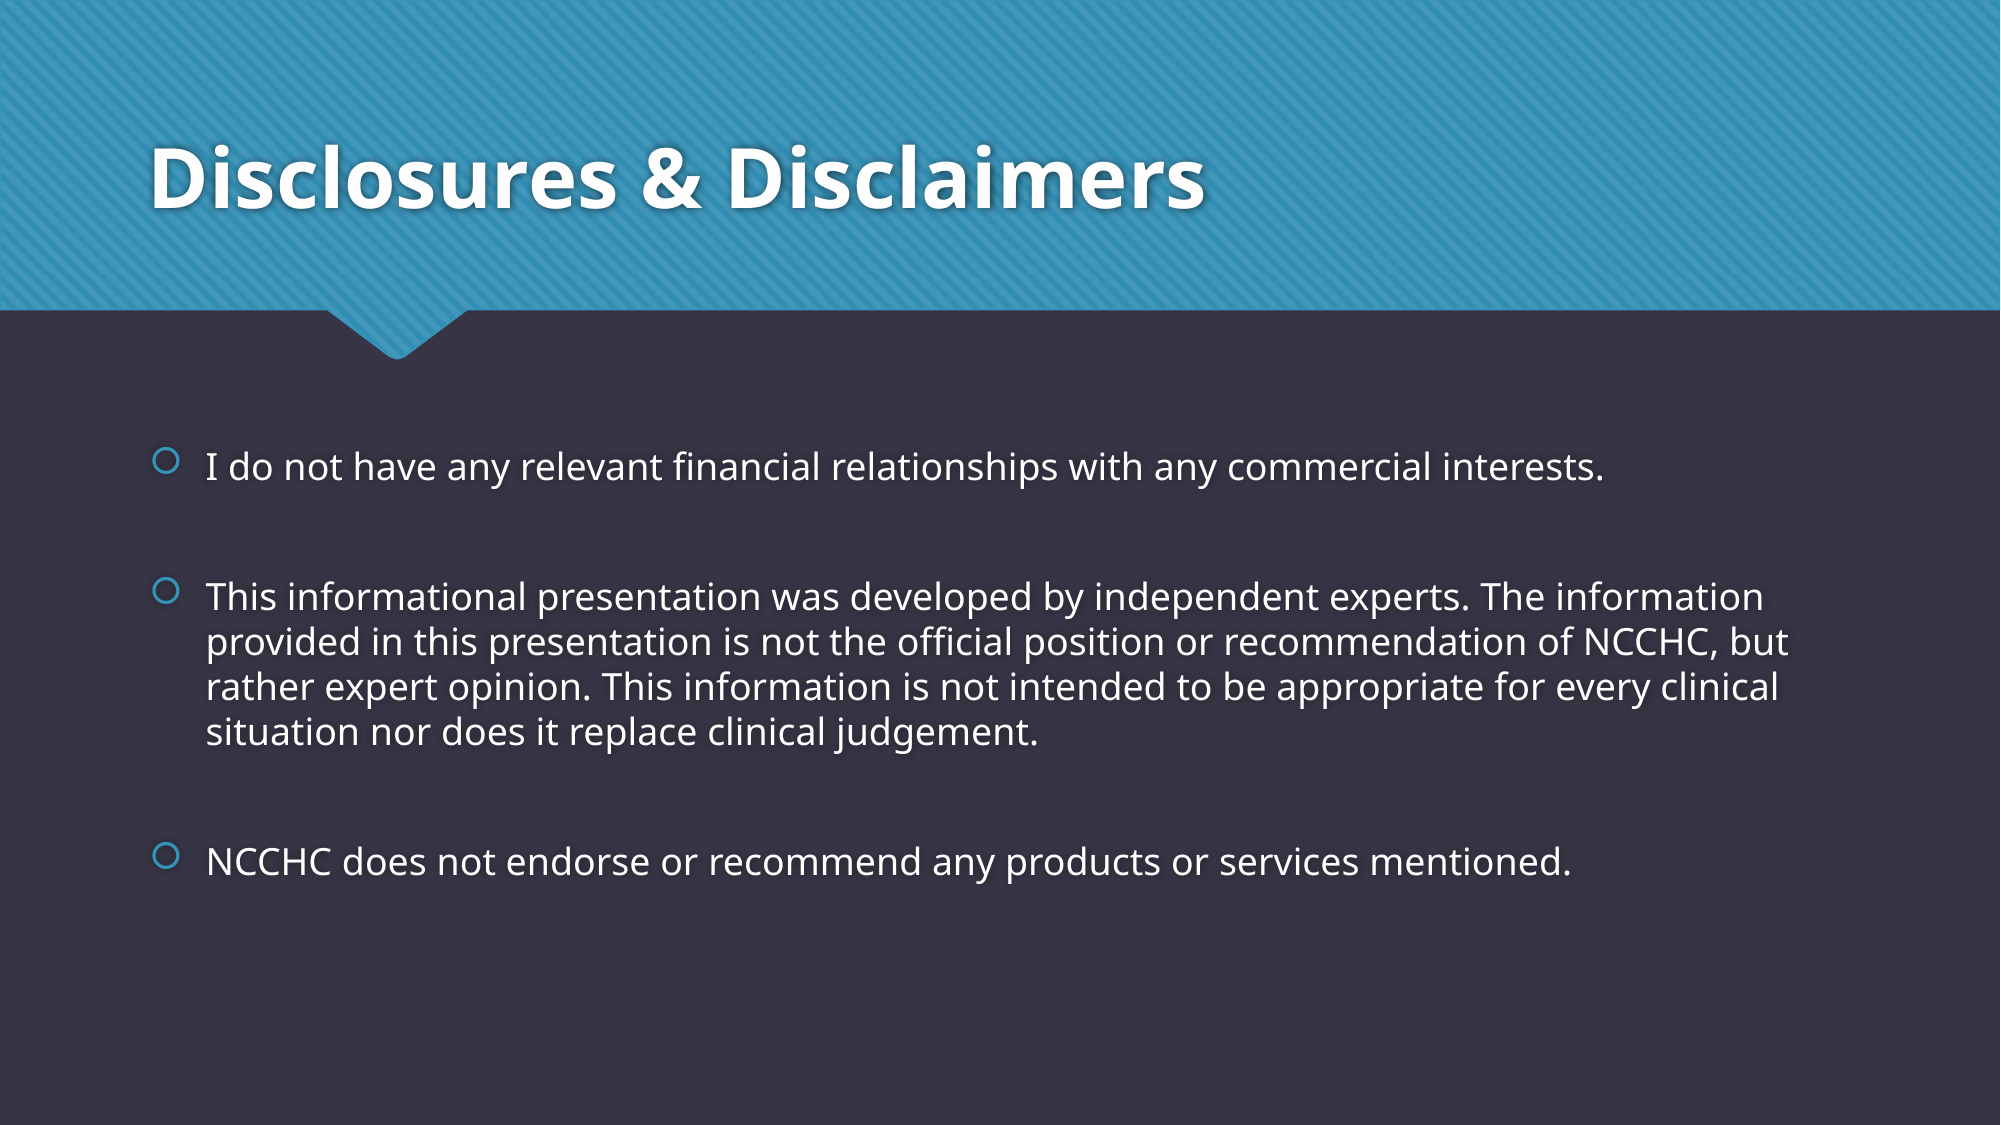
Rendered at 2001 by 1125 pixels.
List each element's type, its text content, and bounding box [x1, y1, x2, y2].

list I do not have any relevant financial relationships with any commercial interests. This informational presentation was developed by independent experts. The information provided in this presentation is not the official position or recommendation of NCCHC, but rather expert opinion. This information is not intended to be appropriate for every clinical situation nor does it replace clinical judgement. NCCHC does not endorse or recommend any products or services mentioned. [134, 364, 1866, 962]
title Disclosures & Disclaimers [132, 73, 1868, 233]
